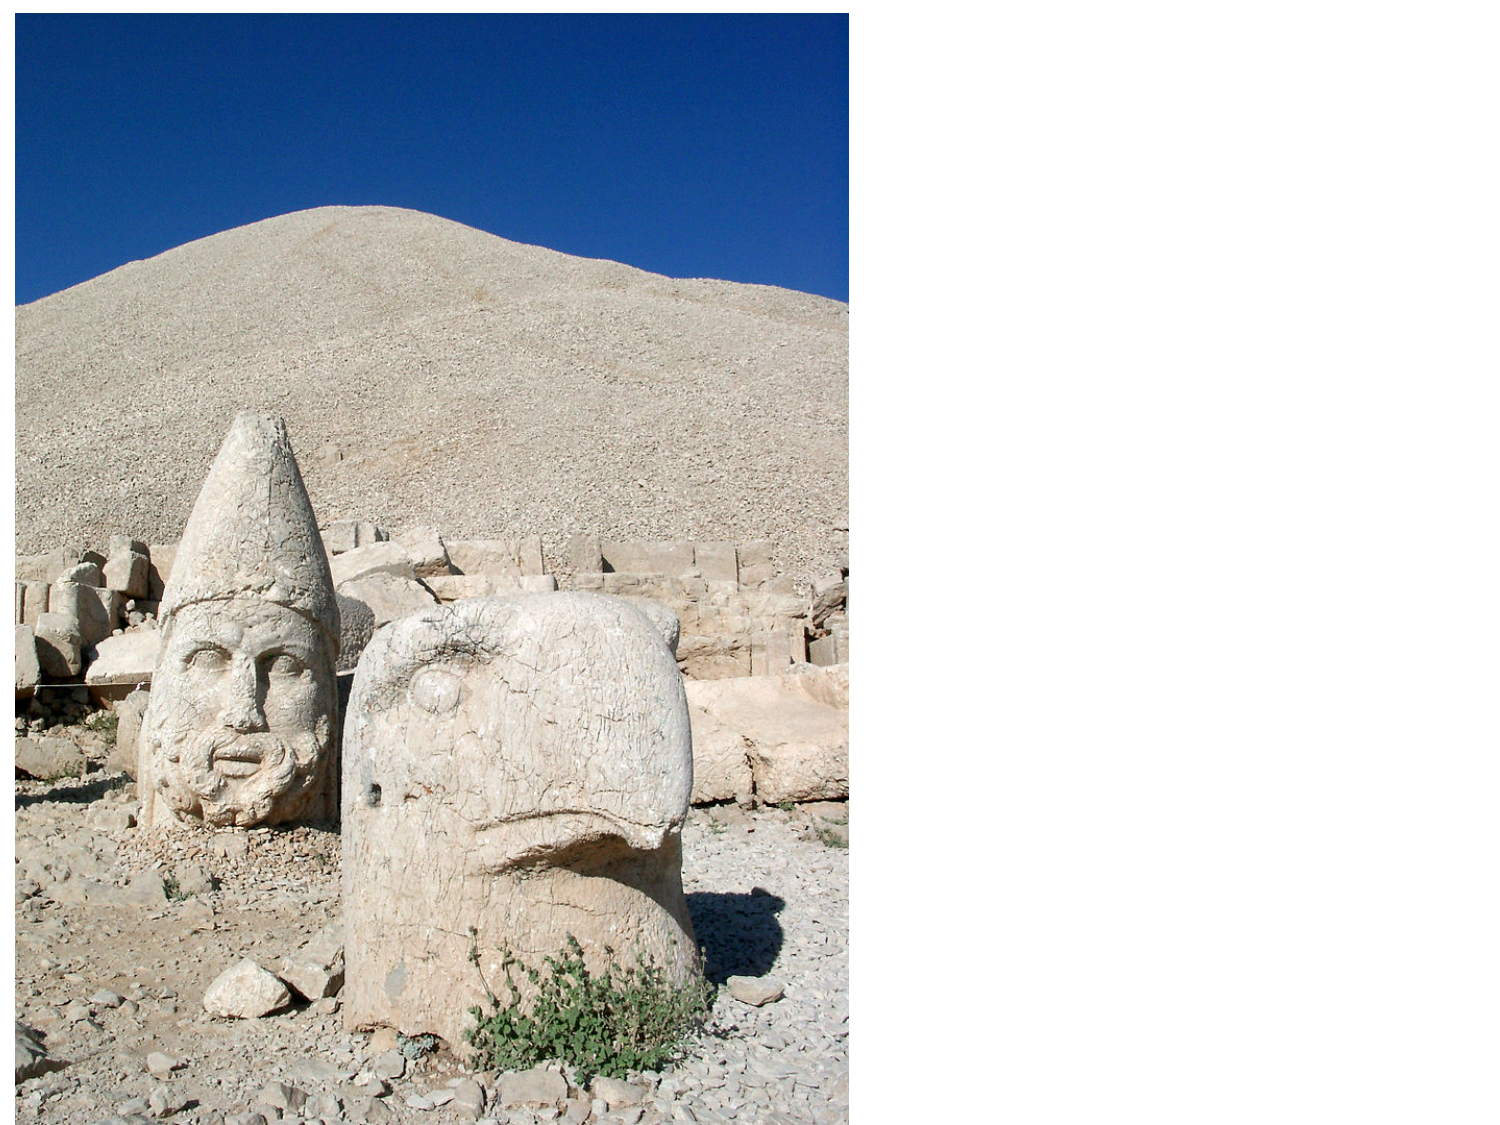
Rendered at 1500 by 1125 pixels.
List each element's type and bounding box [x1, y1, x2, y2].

picture [15, 13, 850, 1125]
